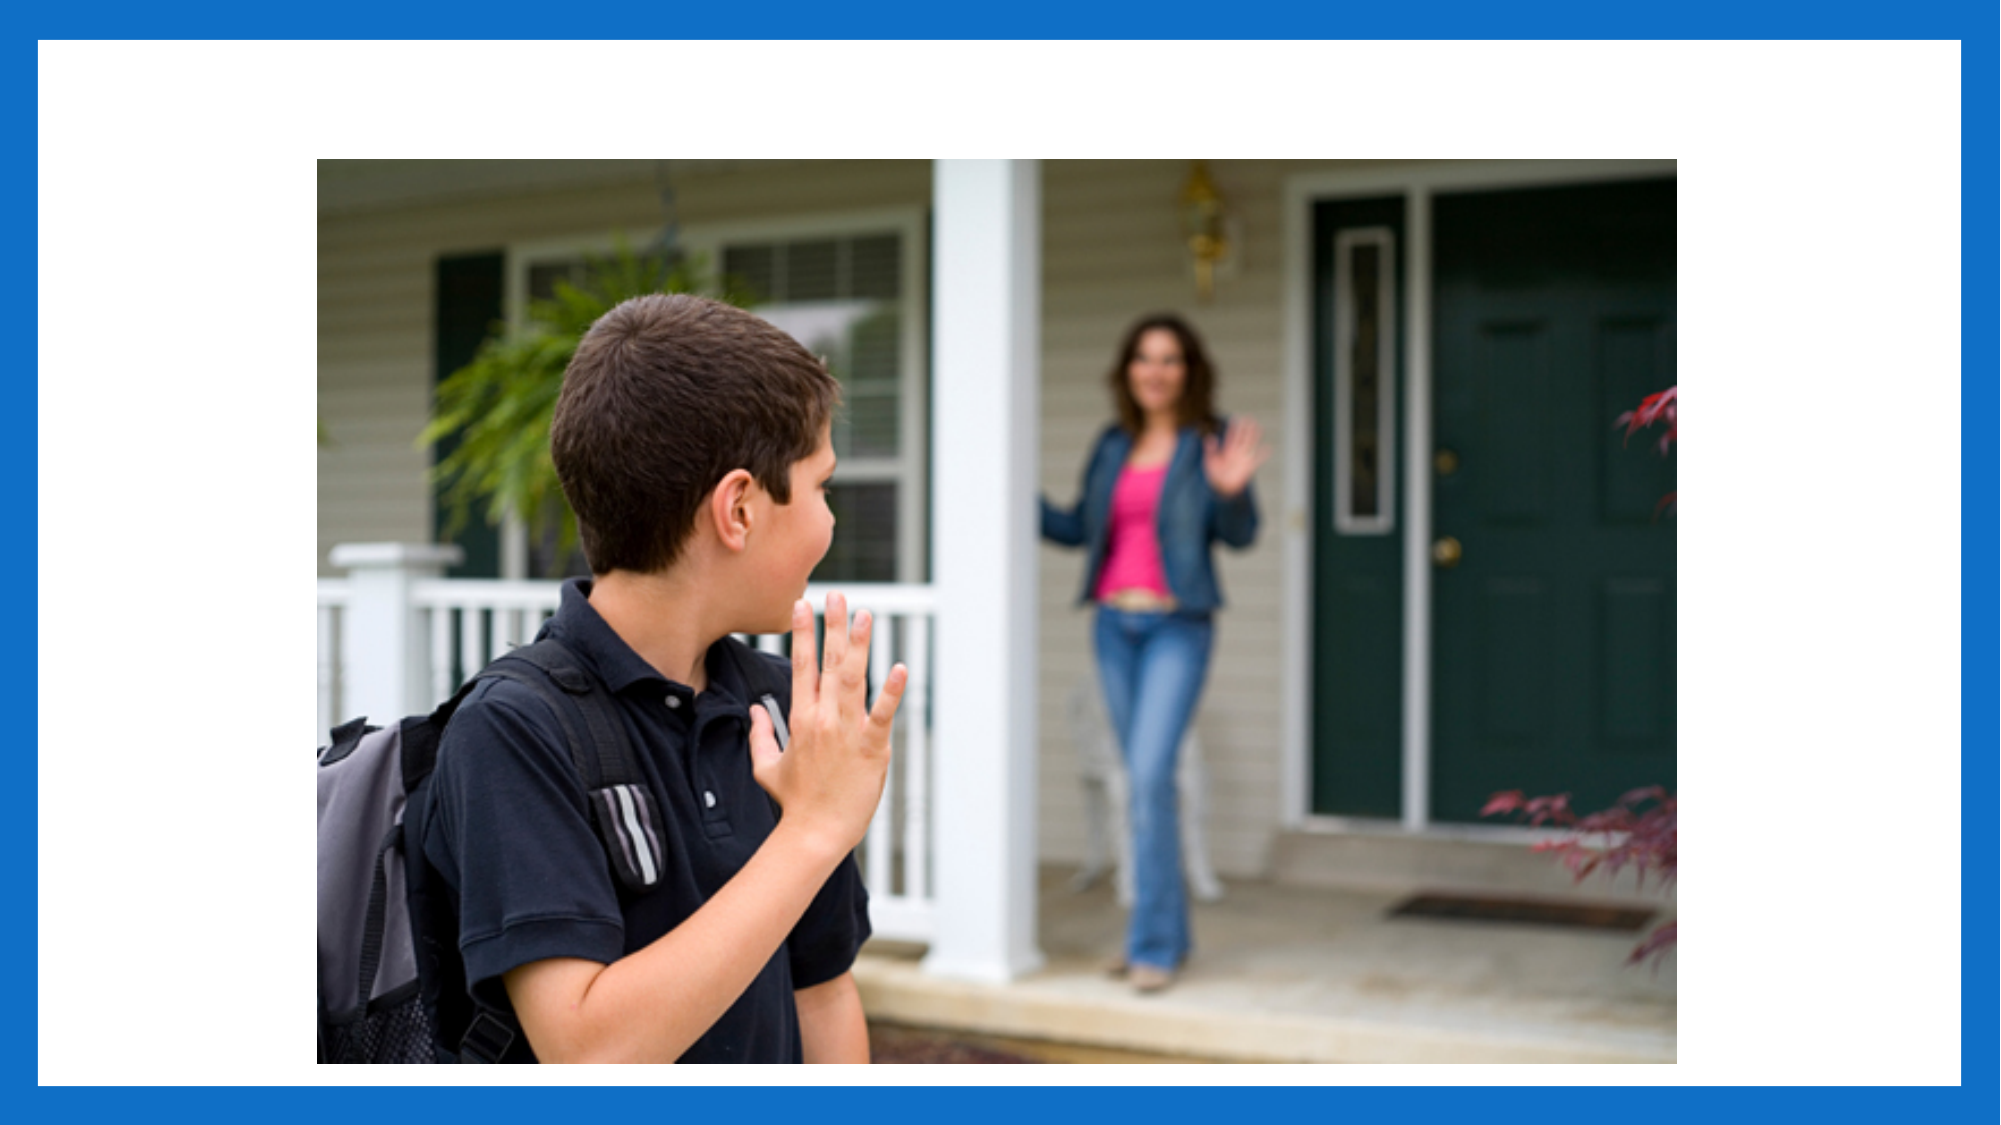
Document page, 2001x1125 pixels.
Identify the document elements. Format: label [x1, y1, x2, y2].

picture [317, 159, 1678, 1065]
